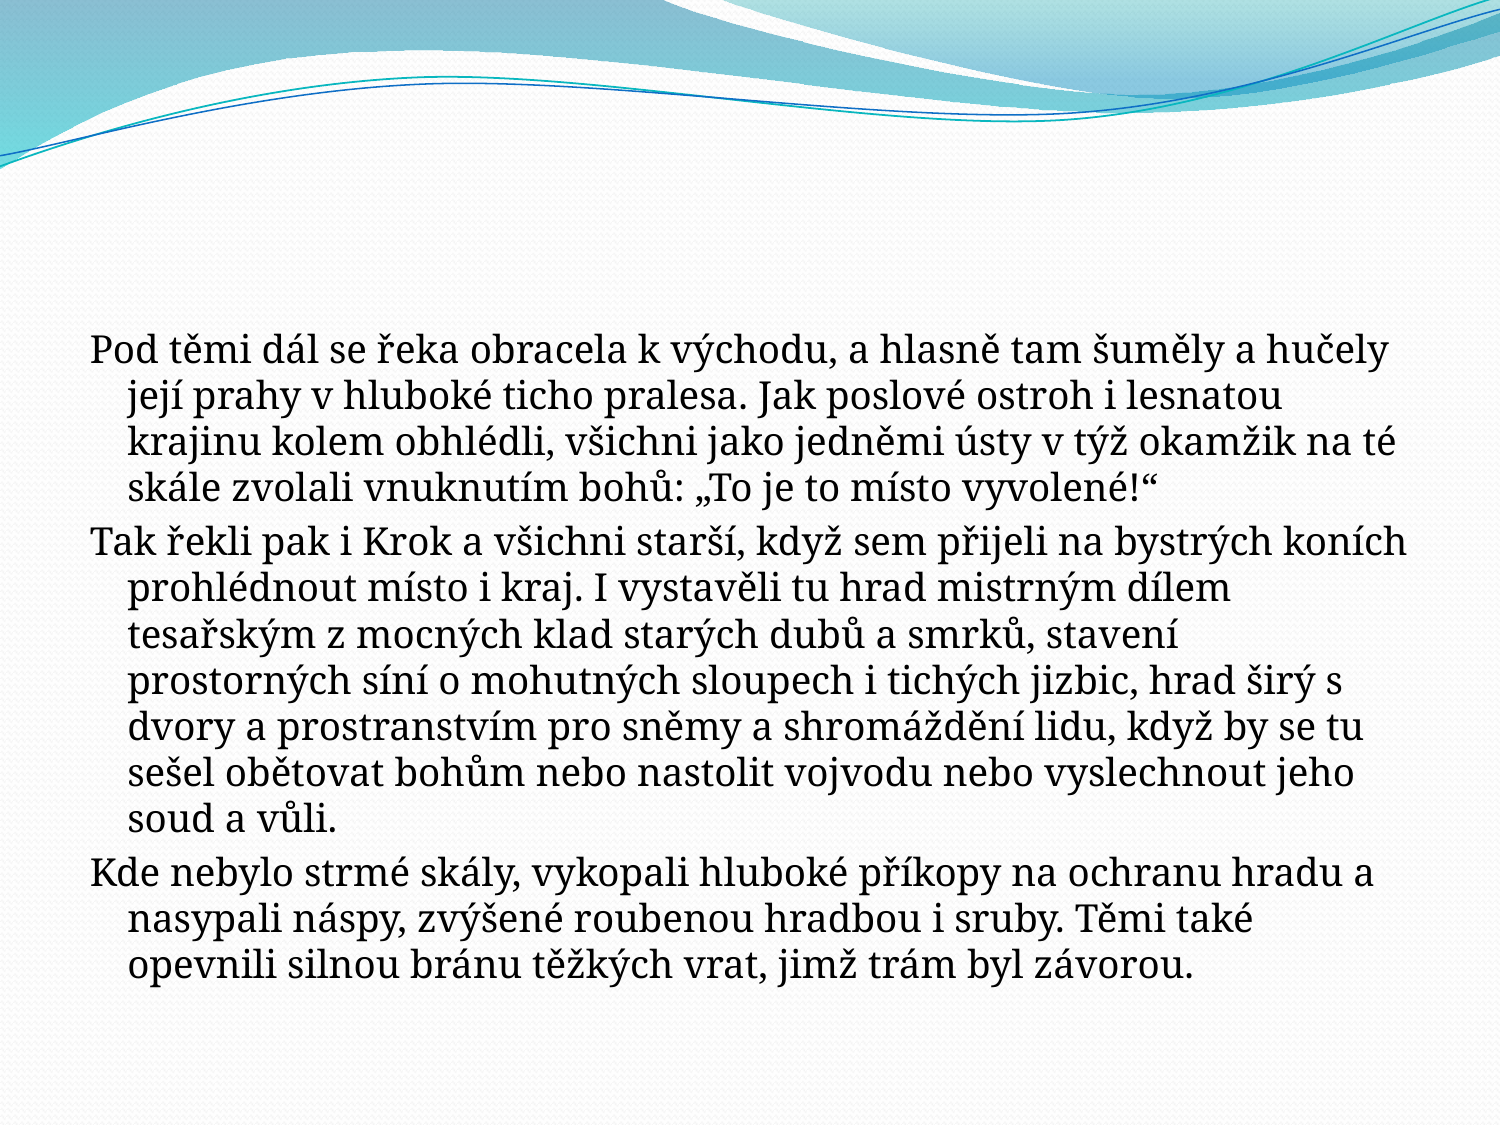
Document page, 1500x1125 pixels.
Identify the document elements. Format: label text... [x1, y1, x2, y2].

list Pod těmi dál se řeka obracela k východu, a hlasně tam šuměly a hučely její prahy v hluboké ticho pralesa. Jak poslové ostroh i lesnatou krajinu kolem obhlédli, všichni jako jedněmi ústy v týž okamžik na té skále zvolali vnuknutím bohů: „To je to místo vyvolené!“ Tak řekli pak i Krok a všichni starší, když sem přijeli na bystrých koních prohlédnout místo i kraj. I vystavěli tu hrad mistrným dílem tesařským z mocných klad starých dubů a smrků, stavení prostorných síní o mohutných sloupech i tichých jizbic, hrad širý s dvory a prostranstvím pro sněmy a shromáždění lidu, když by se tu sešel obětovat bohům nebo nastolit vojvodu nebo vyslechnout jeho soud a vůli. Kde nebylo strmé skály, vykopali hluboké příkopy na ochranu hradu a nasypali náspy, zvýšené roubenou hradbou i sruby. Těmi také opevnili silnou bránu těžkých vrat, jimž trám byl závorou. [75, 317, 1425, 1038]
